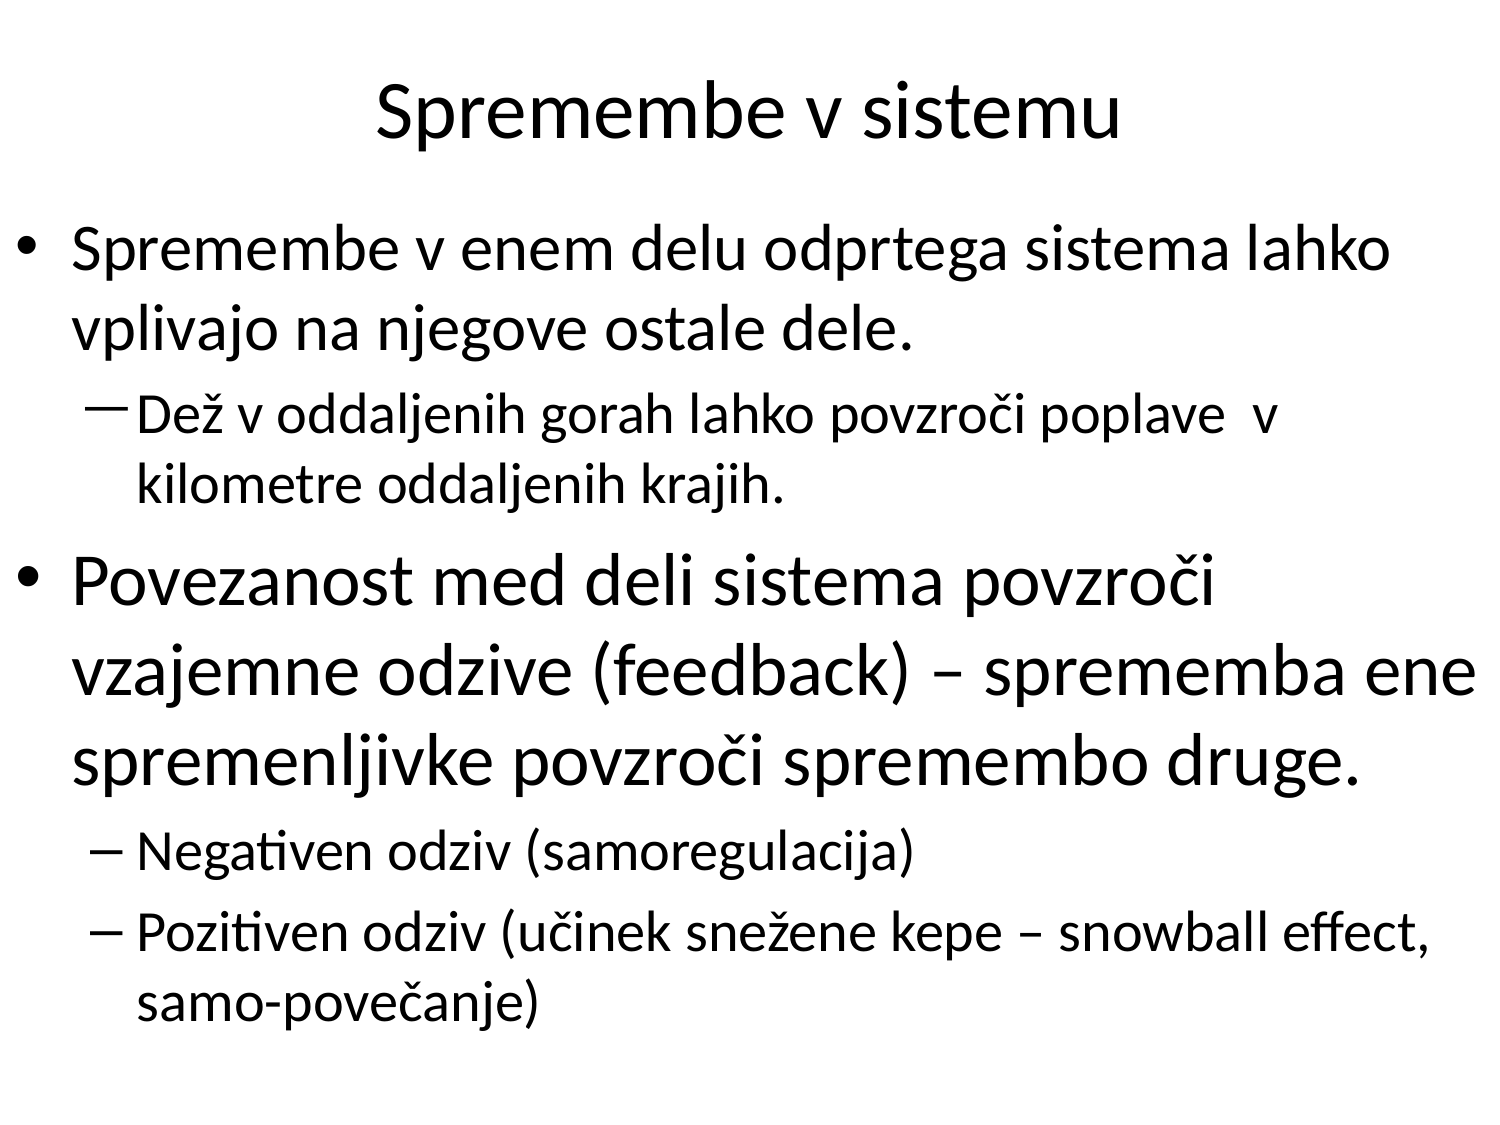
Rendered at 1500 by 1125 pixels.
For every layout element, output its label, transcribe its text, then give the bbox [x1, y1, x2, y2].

title Spremembe v sistemu [0, 11, 1500, 196]
list Spremembe v enem delu odprtega sistema lahko vplivajo na njegove ostale dele. Dež v oddaljenih gorah lahko povzroči poplave v kilometre oddaljenih krajih. Povezanost med deli sistema povzroči vzajemne odzive (feedback) – sprememba ene spremenljivke povzroči spremembo druge. Negativen odziv (samoregulacija) Pozitiven odziv (učinek snežene kepe – snowball effect, samo-povečanje) [0, 196, 1500, 1125]
